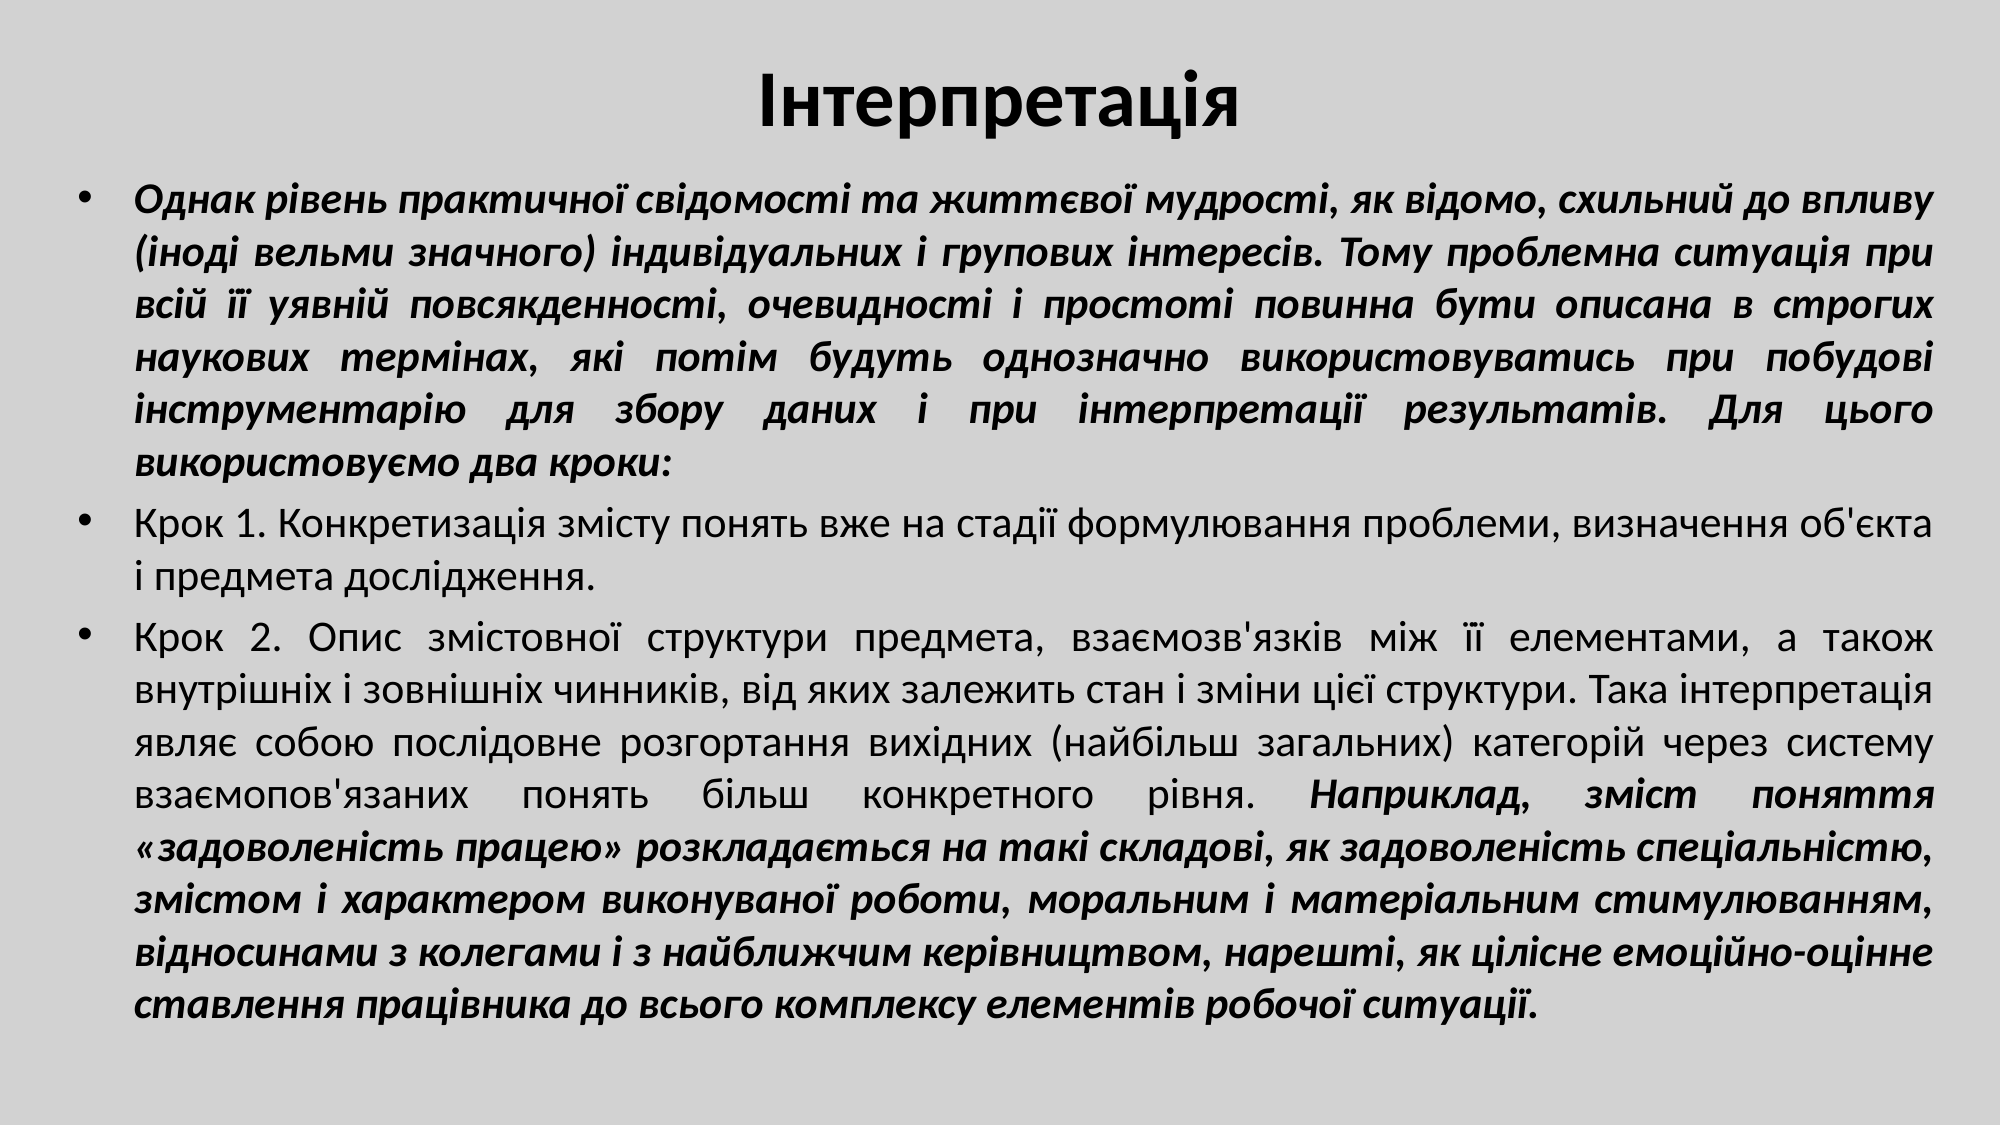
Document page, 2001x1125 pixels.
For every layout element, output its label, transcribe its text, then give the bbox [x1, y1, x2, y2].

list Однак рівень практичної свідомості та життєвої мудрості, як відомо, схильний до впливу (іноді вельми значного) індивідуальних і групових інтересів. Тому проблемна ситуація при всій її уявній повсякденності, очевидності і простоті повинна бути описана в строгих наукових термінах, які потім будуть однозначно використовуватись при побудові інструментарію для збору даних і при інтерпретації результатів. Для цього використовуємо два кроки: Крок 1. Конкретизація змісту понять вже на стадії формулювання проблеми, визначення об'єкта і предмета дослідження. Крок 2. Опис змістовної структури предмета, взаємозв'язків між її елементами, а також внутрішніх і зовнішніх чинників, від яких залежить стан і зміни цієї структури. Така інтерпретація являє собою послідовне розгортання вихідних (найбільш загальних) категорій через систему взаємопов'язаних понять більш конкретного рівня. Наприклад, зміст поняття «задоволеність працею» розкладається на такі складові, як задоволеність спеціальністю, змістом і характером виконуваної роботи, моральним і матеріальним стимулюванням, відносинами з колегами і з найближчим керівництвом, нарешті, як цілісне емоційно-оцінне ставлення працівника до всього комплексу елементів робочої ситуації. [62, 162, 1950, 1075]
title Інтерпретація [99, 37, 1900, 150]
